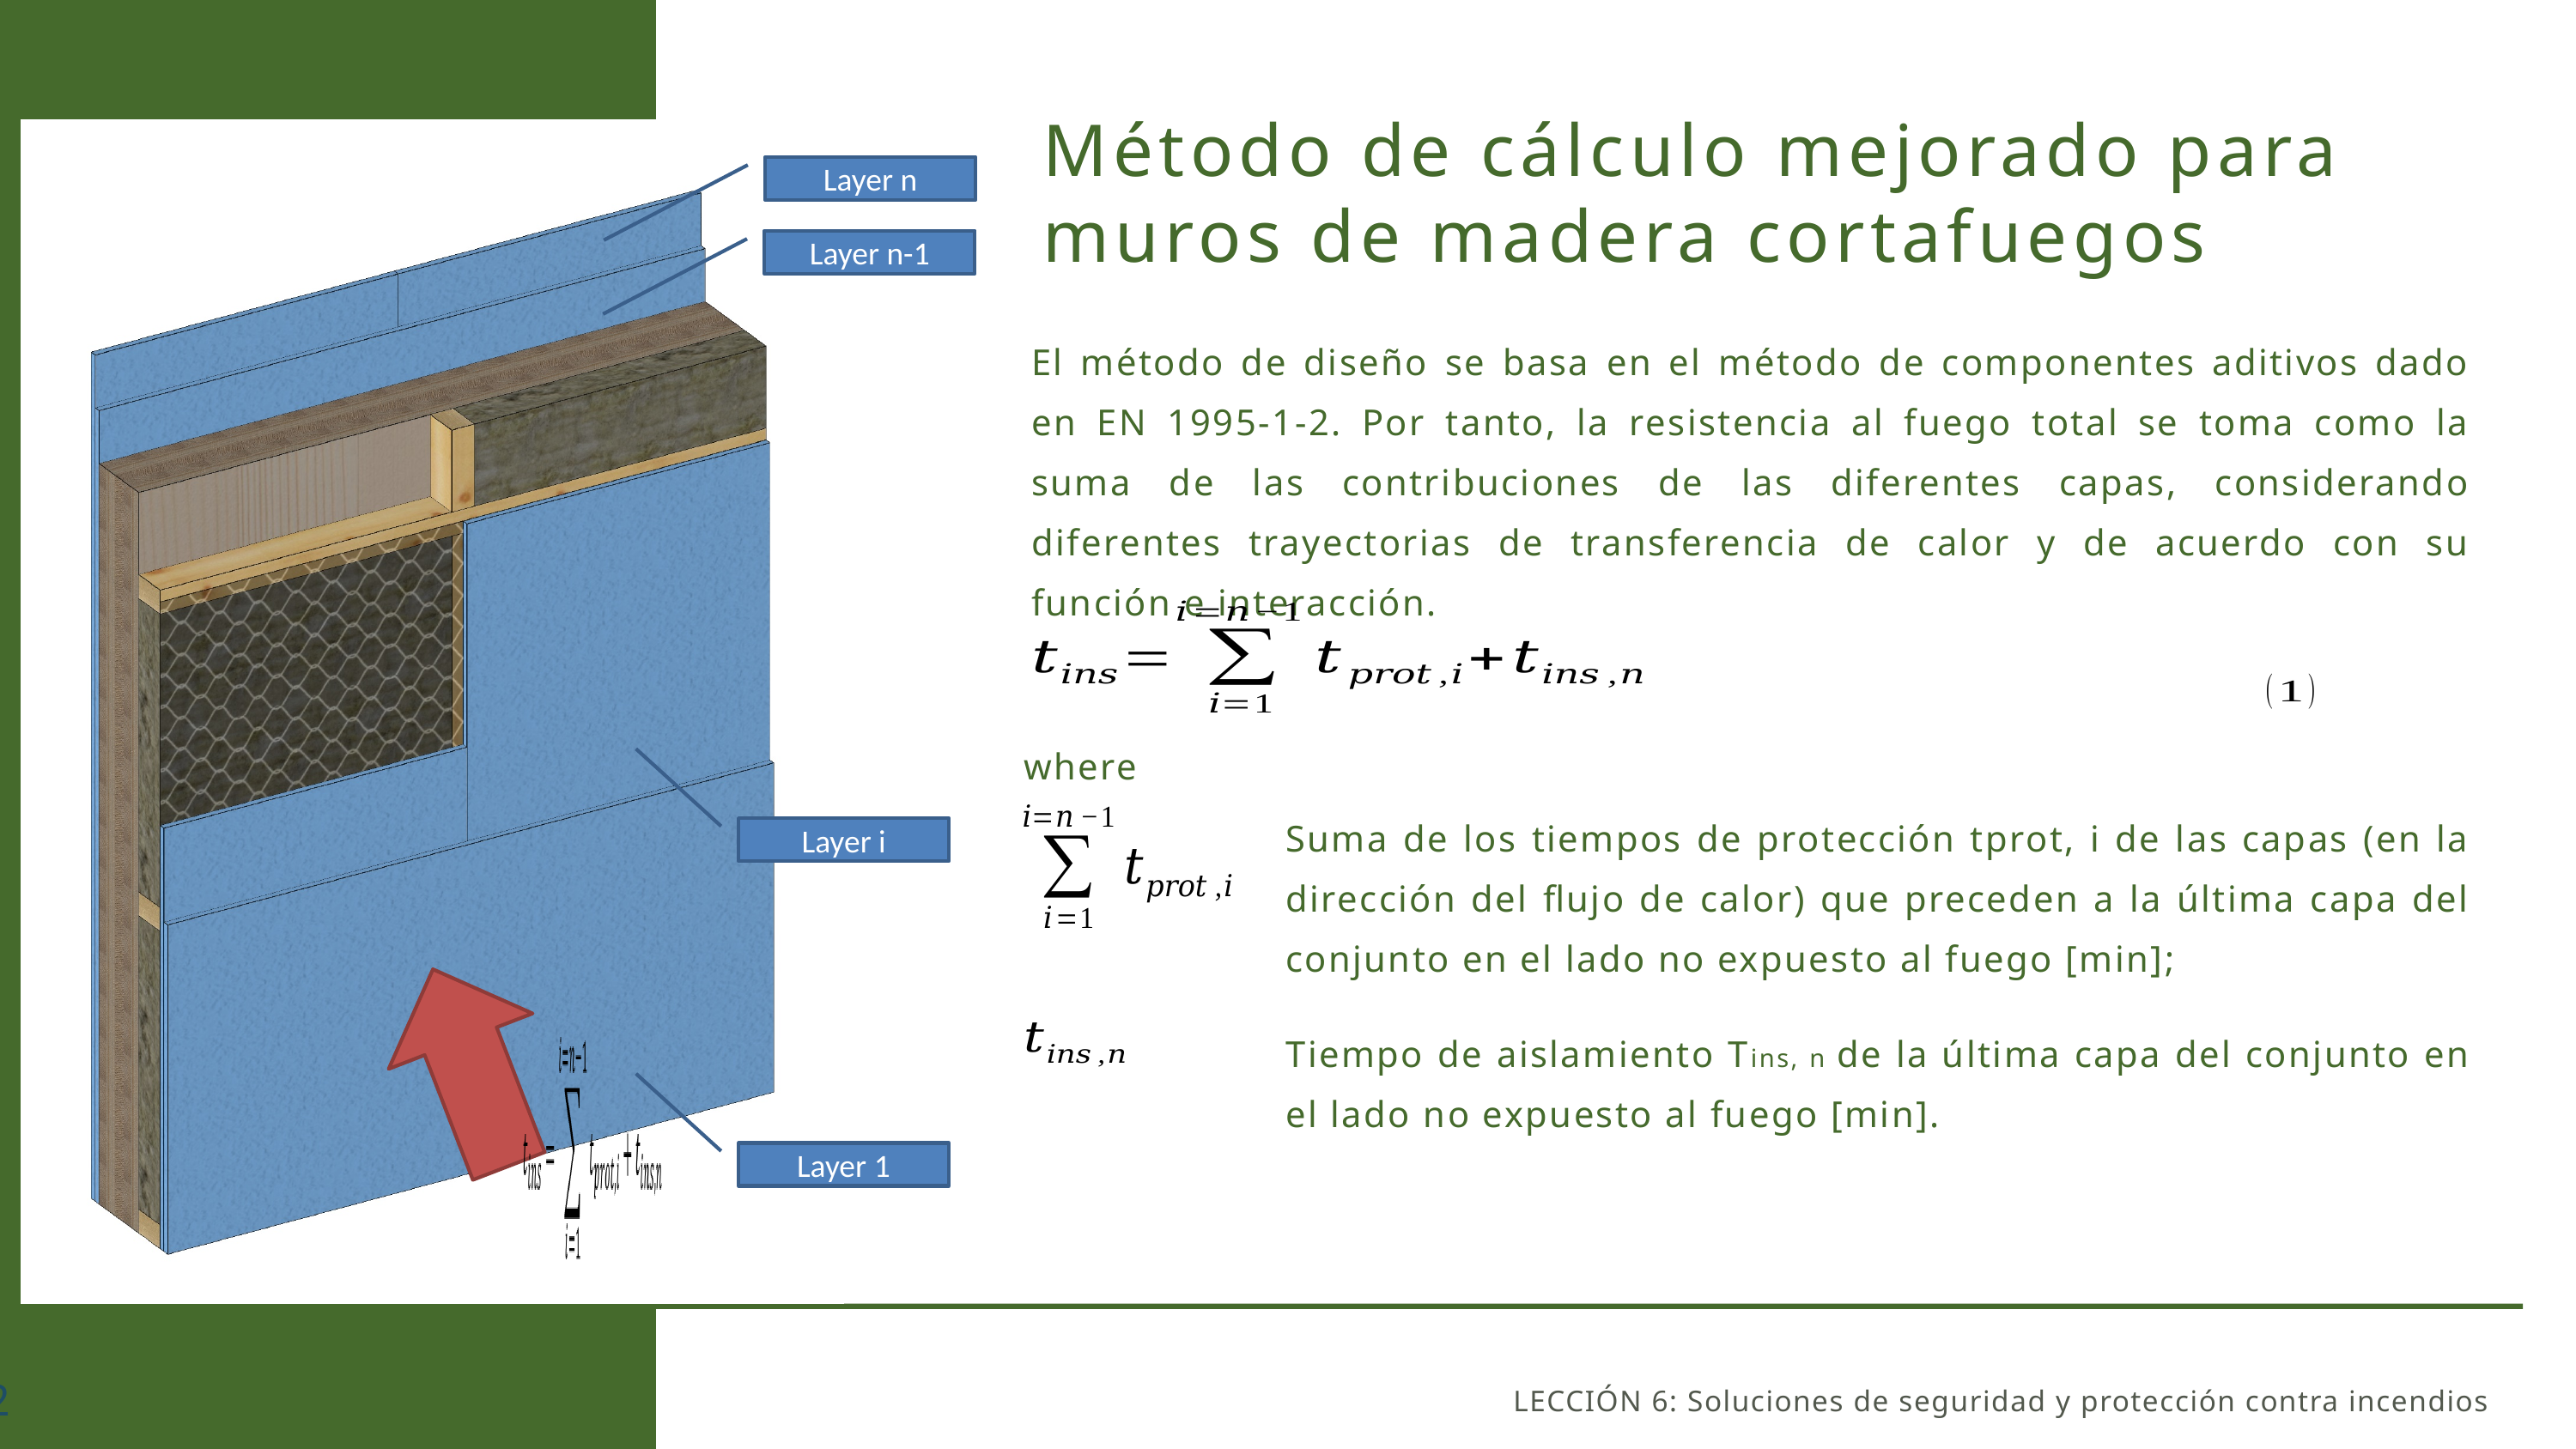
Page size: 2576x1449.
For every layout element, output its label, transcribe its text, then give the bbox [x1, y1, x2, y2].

text_box 12 [0, 1376, 247, 1428]
text_box [976, 1303, 2524, 1309]
text_box [0, 0, 656, 1449]
text_box Suma de los tiempos de protección tprot, i de las capas (en la dirección del flujo de calor) que preceden a la última capa del conjunto en el lado no expuesto al fuego [min]; [1285, 798, 2472, 979]
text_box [1030, 105, 2524, 562]
text_box Tiempo de aislamiento Tins, n de la última capa del conjunto en el lado no expuesto al fuego [min]. [1285, 1014, 2472, 1135]
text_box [21, 118, 976, 1304]
text_box where [1024, 726, 2070, 787]
text_box LECCIÓN 6: Soluciones de seguridad y protección contra incendios [1458, 1377, 2490, 1418]
